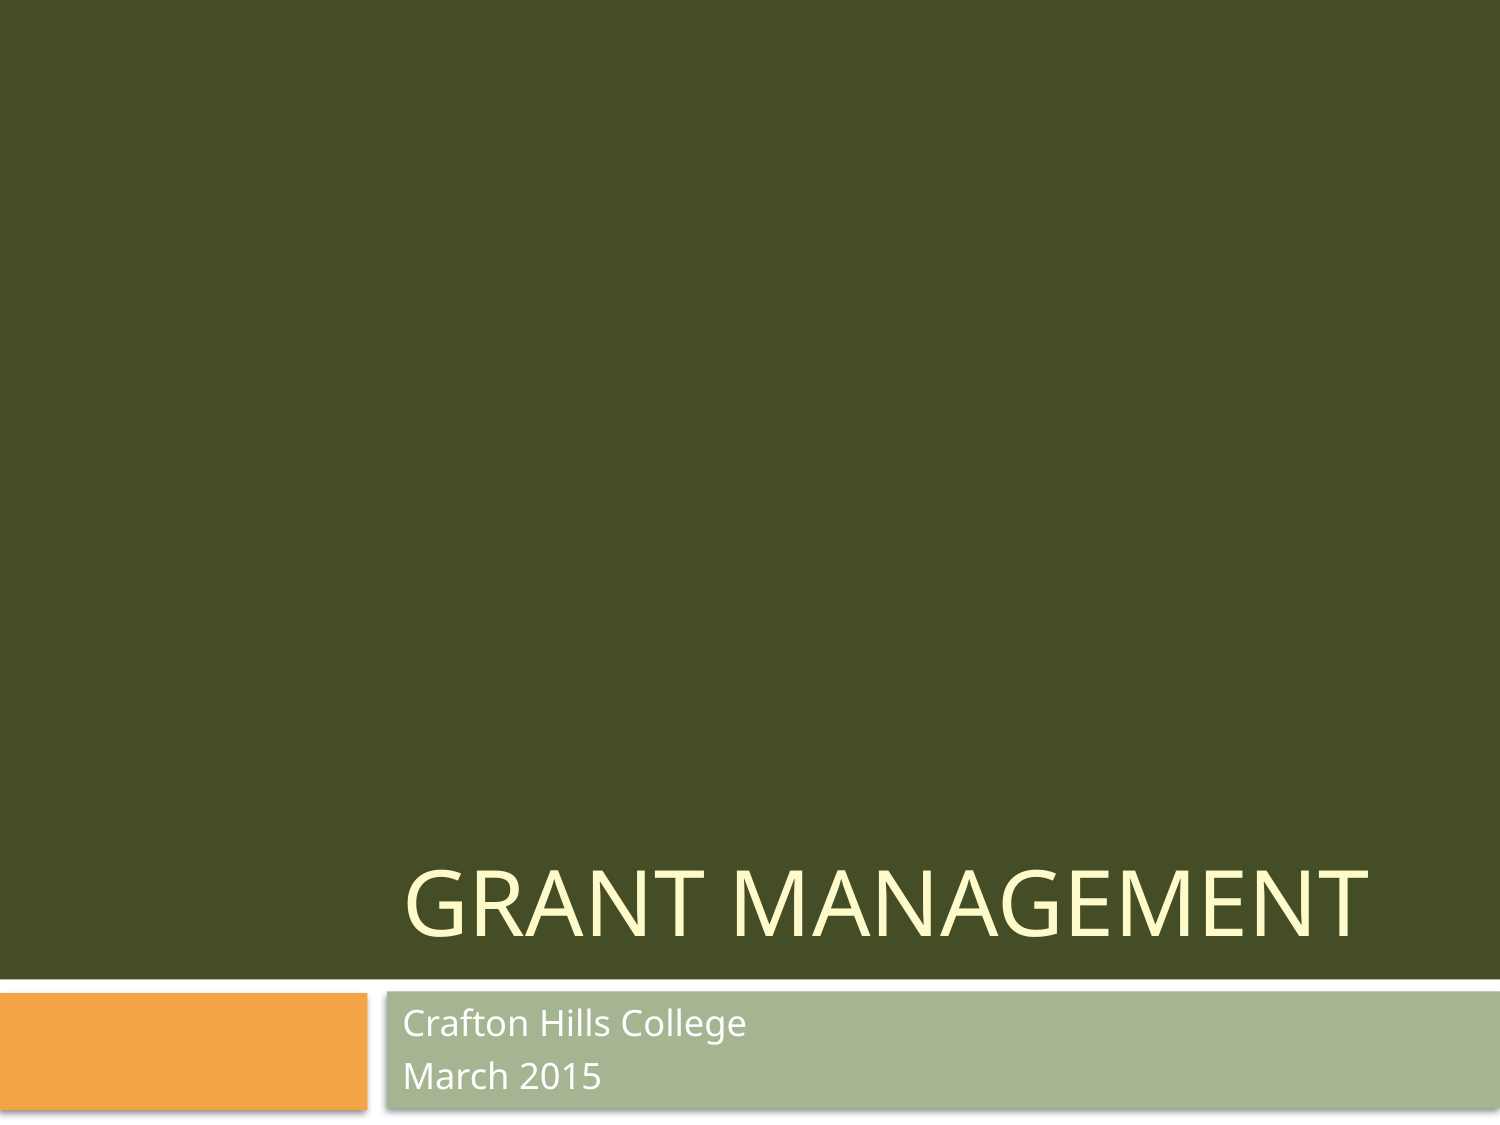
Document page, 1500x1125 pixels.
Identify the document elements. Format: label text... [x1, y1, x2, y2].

title Grant Management [387, 662, 1450, 963]
subtitle Crafton Hills College March 2015 [387, 992, 1488, 1105]
